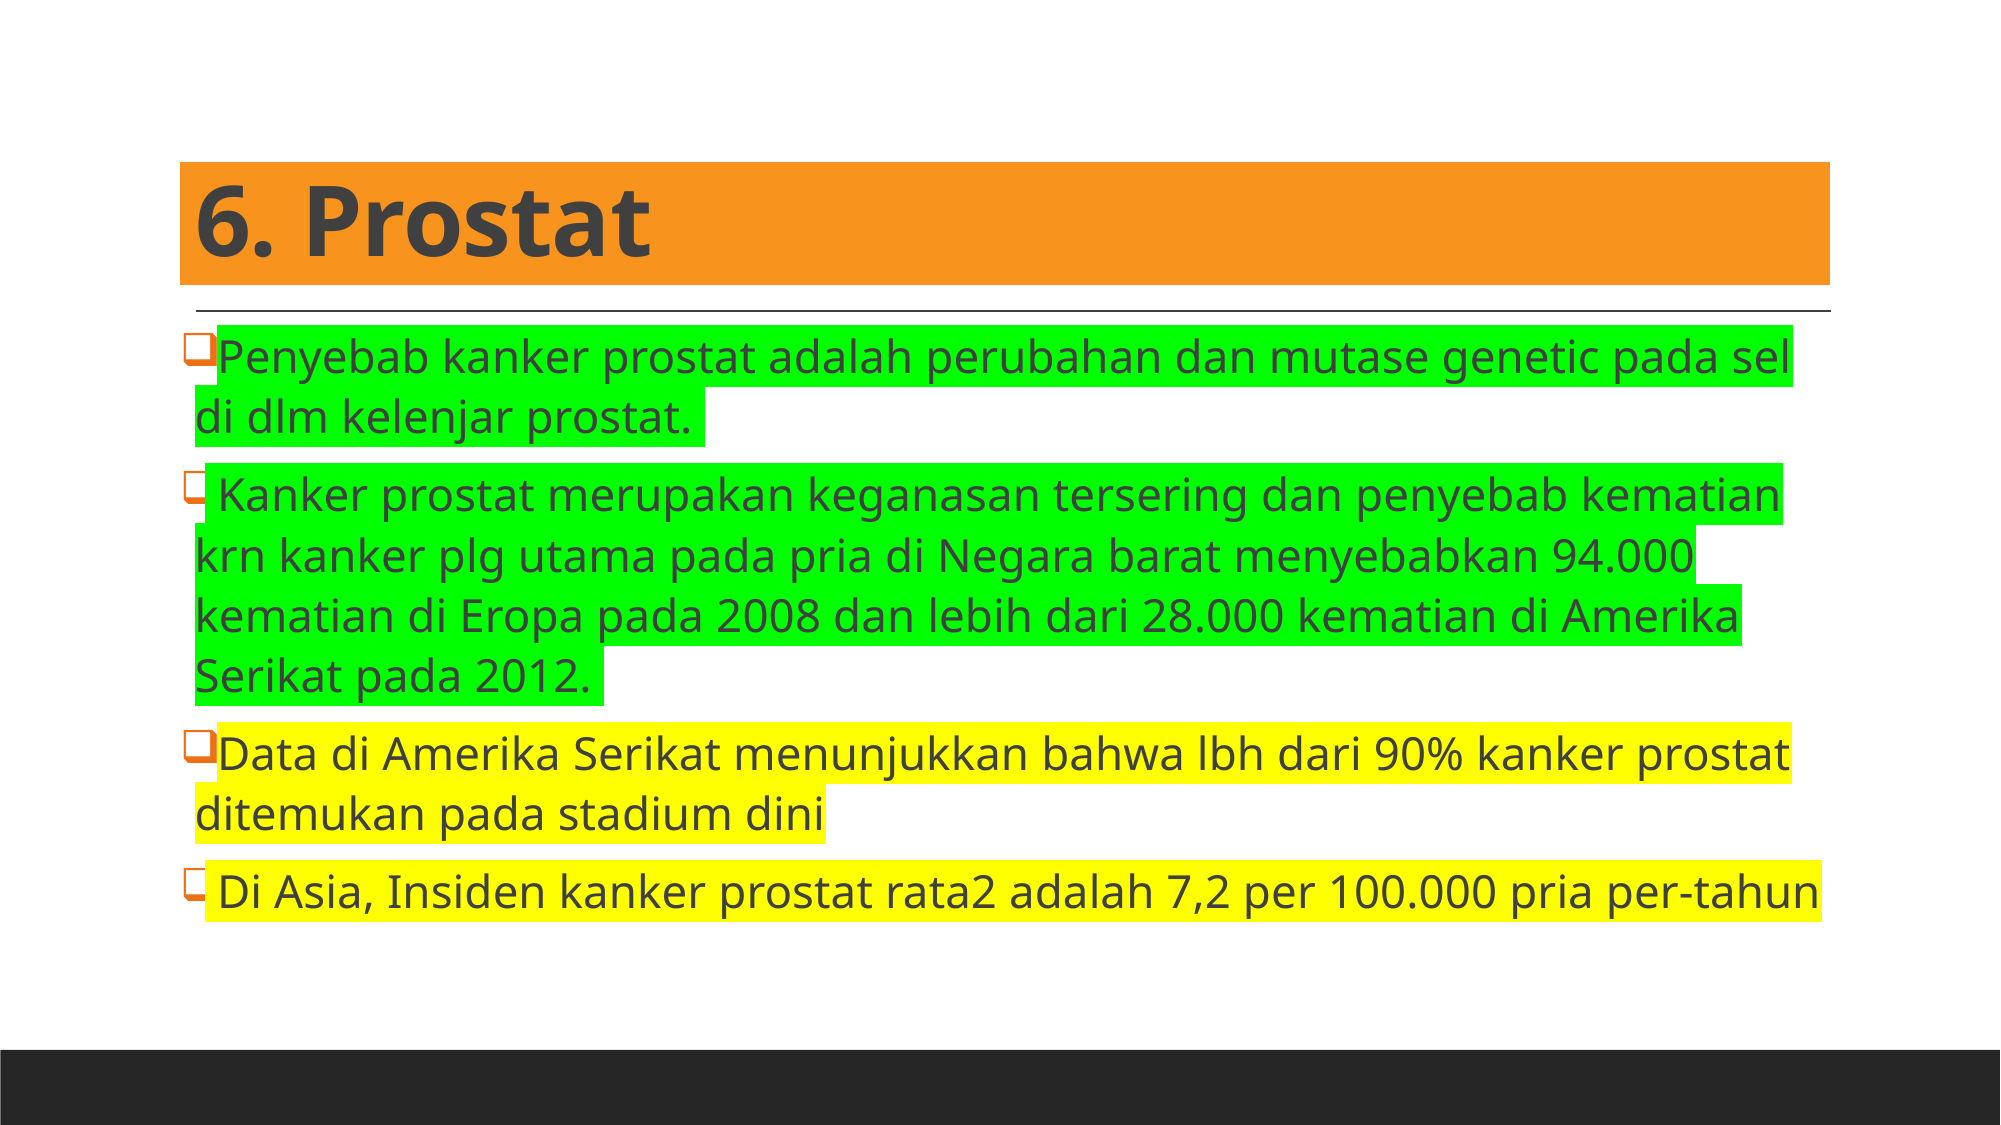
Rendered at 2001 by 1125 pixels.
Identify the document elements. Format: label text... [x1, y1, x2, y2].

title 6. Prostat [180, 162, 1830, 285]
list Penyebab kanker prostat adalah perubahan dan mutase genetic pada sel di dlm kelenjar prostat. Kanker prostat merupakan keganasan tersering dan penyebab kematian krn kanker plg utama pada pria di Negara barat menyebabkan 94.000 kematian di Eropa pada 2008 dan lebih dari 28.000 kematian di Amerika Serikat pada 2012. Data di Amerika Serikat menunjukkan bahwa lbh dari 90% kanker prostat ditemukan pada stadium dini Di Asia, Insiden kanker prostat rata2 adalah 7,2 per 100.000 pria per-tahun [180, 314, 1830, 963]
